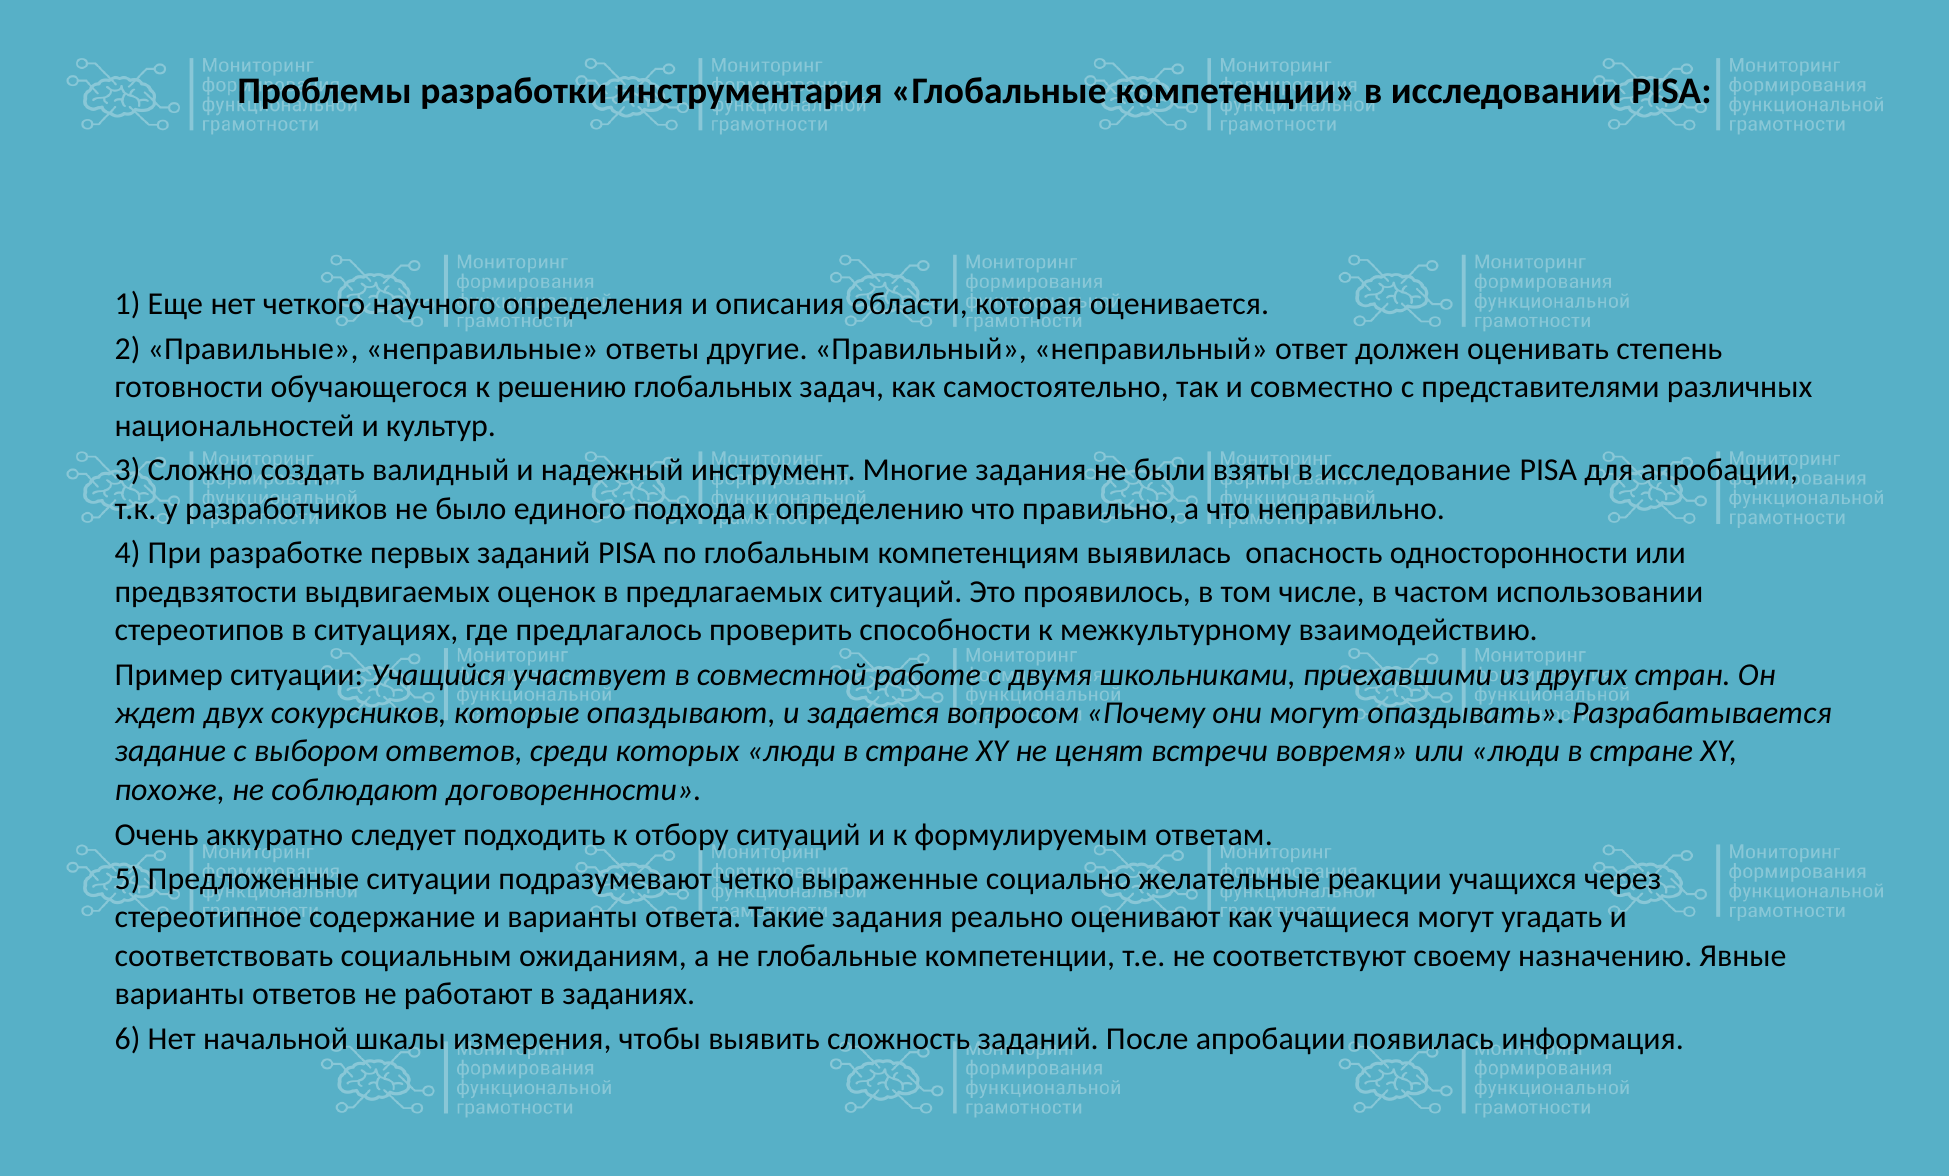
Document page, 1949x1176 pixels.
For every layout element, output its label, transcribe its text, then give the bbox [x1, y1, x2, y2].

list 1) Еще нет четкого научного определения и описания области, которая оценивается. 2) «Правильные», «неправильные» ответы другие. «Правильный», «неправильный» ответ должен оценивать степень готовности обучающегося к решению глобальных задач, как самостоятельно, так и совместно с представителями различных национальностей и культур. 3) Сложно создать валидный и надежный инструмент. Многие задания не были взяты в исследование PISA для апробации, т.к. у разработчиков не было единого подхода к определению что правильно, а что неправильно. 4) При разработке первых заданий PISA по глобальным компетенциям выявилась опасность односторонности или предвзятости выдвигаемых оценок в предлагаемых ситуаций. Это проявилось, в том числе, в частом использовании стереотипов в ситуациях, где предлагалось проверить способности к межкультурному взаимодействию. Пример ситуации: Учащийся участвует в совместной работе с двумя школьниками, приехавшими из других стран. Он ждет двух сокурсников, которые опаздывают, и задается вопросом «Почему они могут опаздывать». Разрабатывается задание с выбором ответов, среди которых «люди в стране XY не ценят встречи вовремя» или «люди в стране XY, похоже, не соблюдают договоренности». Очень аккуратно следует подходить к отбору ситуаций и к формулируемым ответам. 5) Предложенные ситуации подразумевают четко выраженные социально желательные реакции учащихся через стереотипное содержание и варианты ответа. Такие задания реально оценивают как учащиеся могут угадать и соответствовать социальным ожиданиям, а не глобальные компетенции, т.е. не соответствуют своему назначению. Явные варианты ответов не работают в заданиях. 6) Нет начальной шкалы измерения, чтобы выявить сложность заданий. После апробации появилась информация. [97, 274, 1852, 1129]
title Проблемы разработки инструментария «Глобальные компетенции» в исследовании PISA: [97, 47, 1852, 175]
